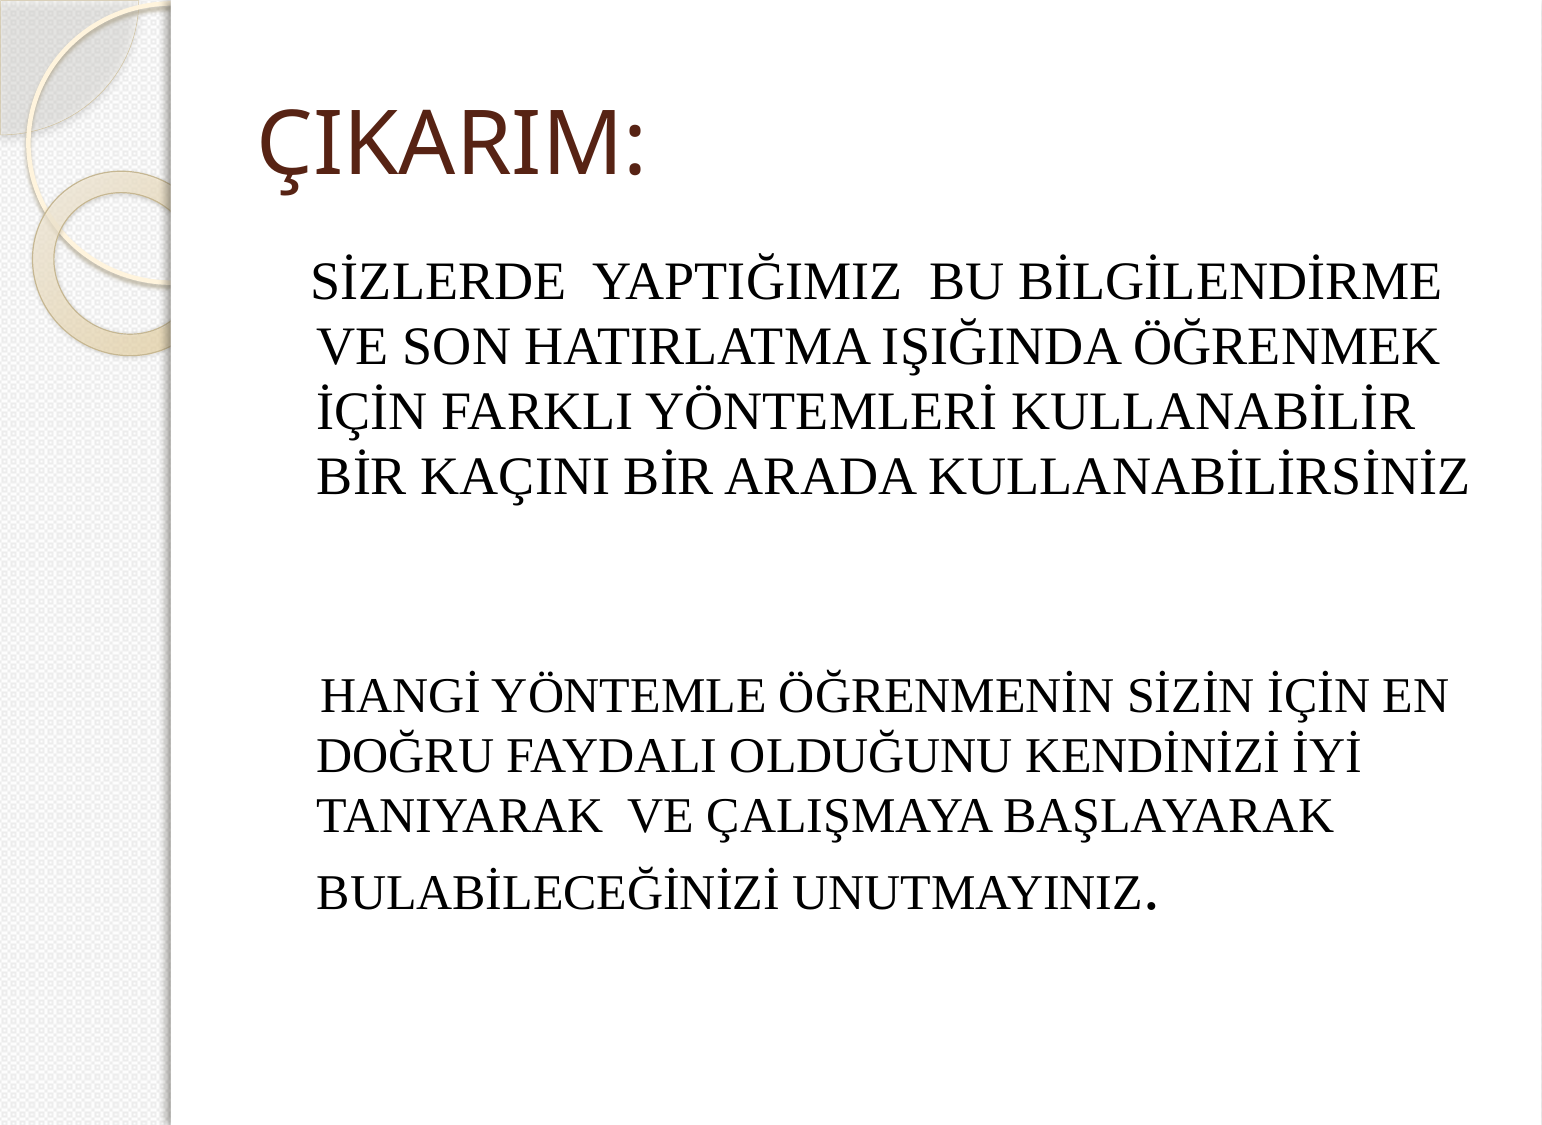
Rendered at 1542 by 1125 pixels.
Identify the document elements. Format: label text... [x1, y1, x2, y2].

list SİZLERDE YAPTIĞIMIZ BU BİLGİLENDİRME VE SON HATIRLATMA IŞIĞINDA ÖĞRENMEK İÇİN FARKLI YÖNTEMLERİ KULLANABİLİR BİR KAÇINI BİR ARADA KULLANABİLİRSİNİZ HANGİ YÖNTEMLE ÖĞRENMENİN SİZİN İÇİN EN DOĞRU FAYDALI OLDUĞUNU KENDİNİZİ İYİ TANIYARAK VE ÇALIŞMAYA BAŞLAYARAK BULABİLECEĞİNİZİ UNUTMAYINIZ. [242, 237, 1507, 1025]
title ÇIKARIM: [242, 45, 1507, 233]
